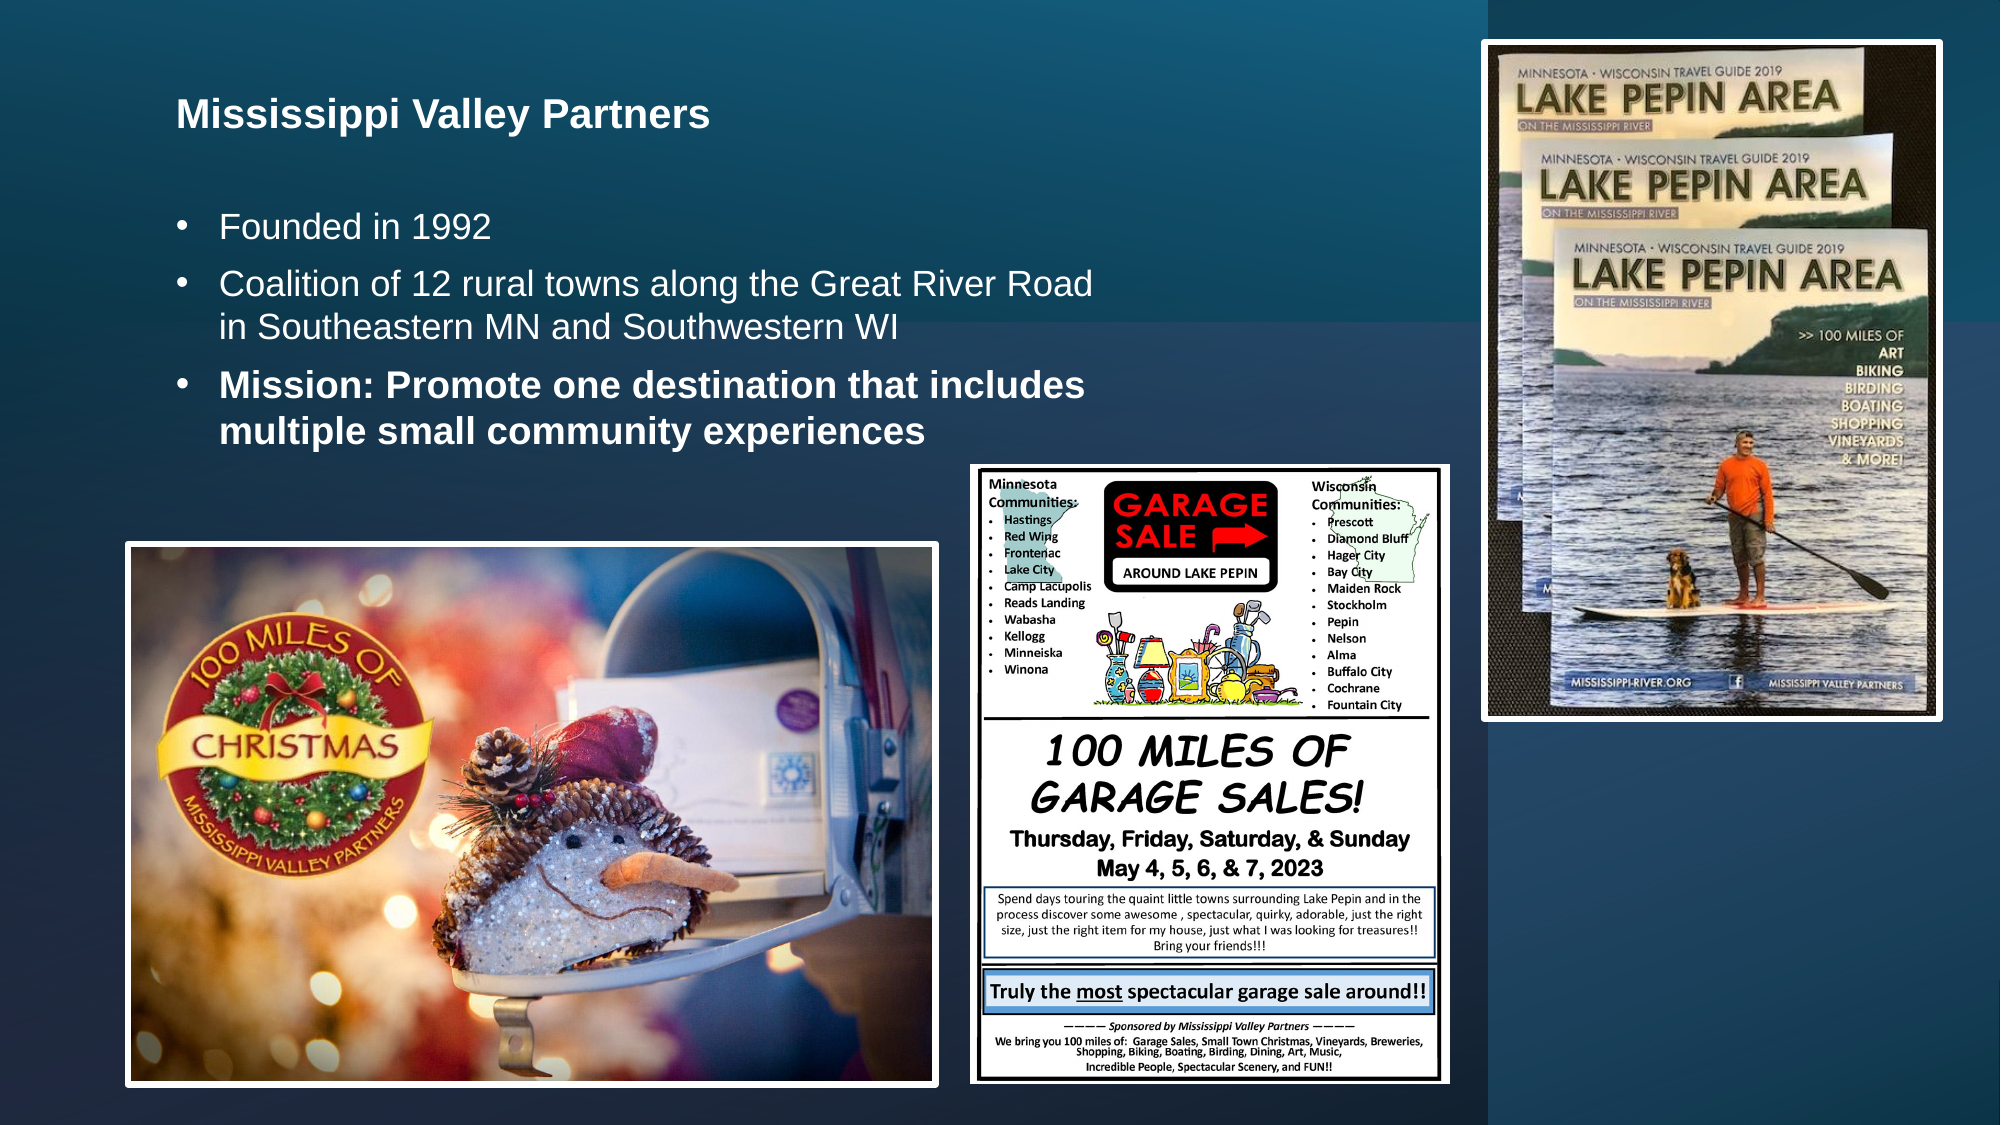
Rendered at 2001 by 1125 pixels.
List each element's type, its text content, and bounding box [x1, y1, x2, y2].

text_box [0, 0, 1488, 322]
picture [970, 463, 1450, 1084]
picture [130, 546, 933, 1082]
text_box [1488, 0, 2000, 322]
picture [1487, 44, 1937, 717]
text_box [0, 322, 2000, 1125]
text_box Mississippi Valley Partners Founded in 1992 Coalition of 12 rural towns along the Great River Road in Southeastern MN and Southwestern WI Mission: Promote one destination that includes multiple small community experiences [160, 79, 1113, 460]
